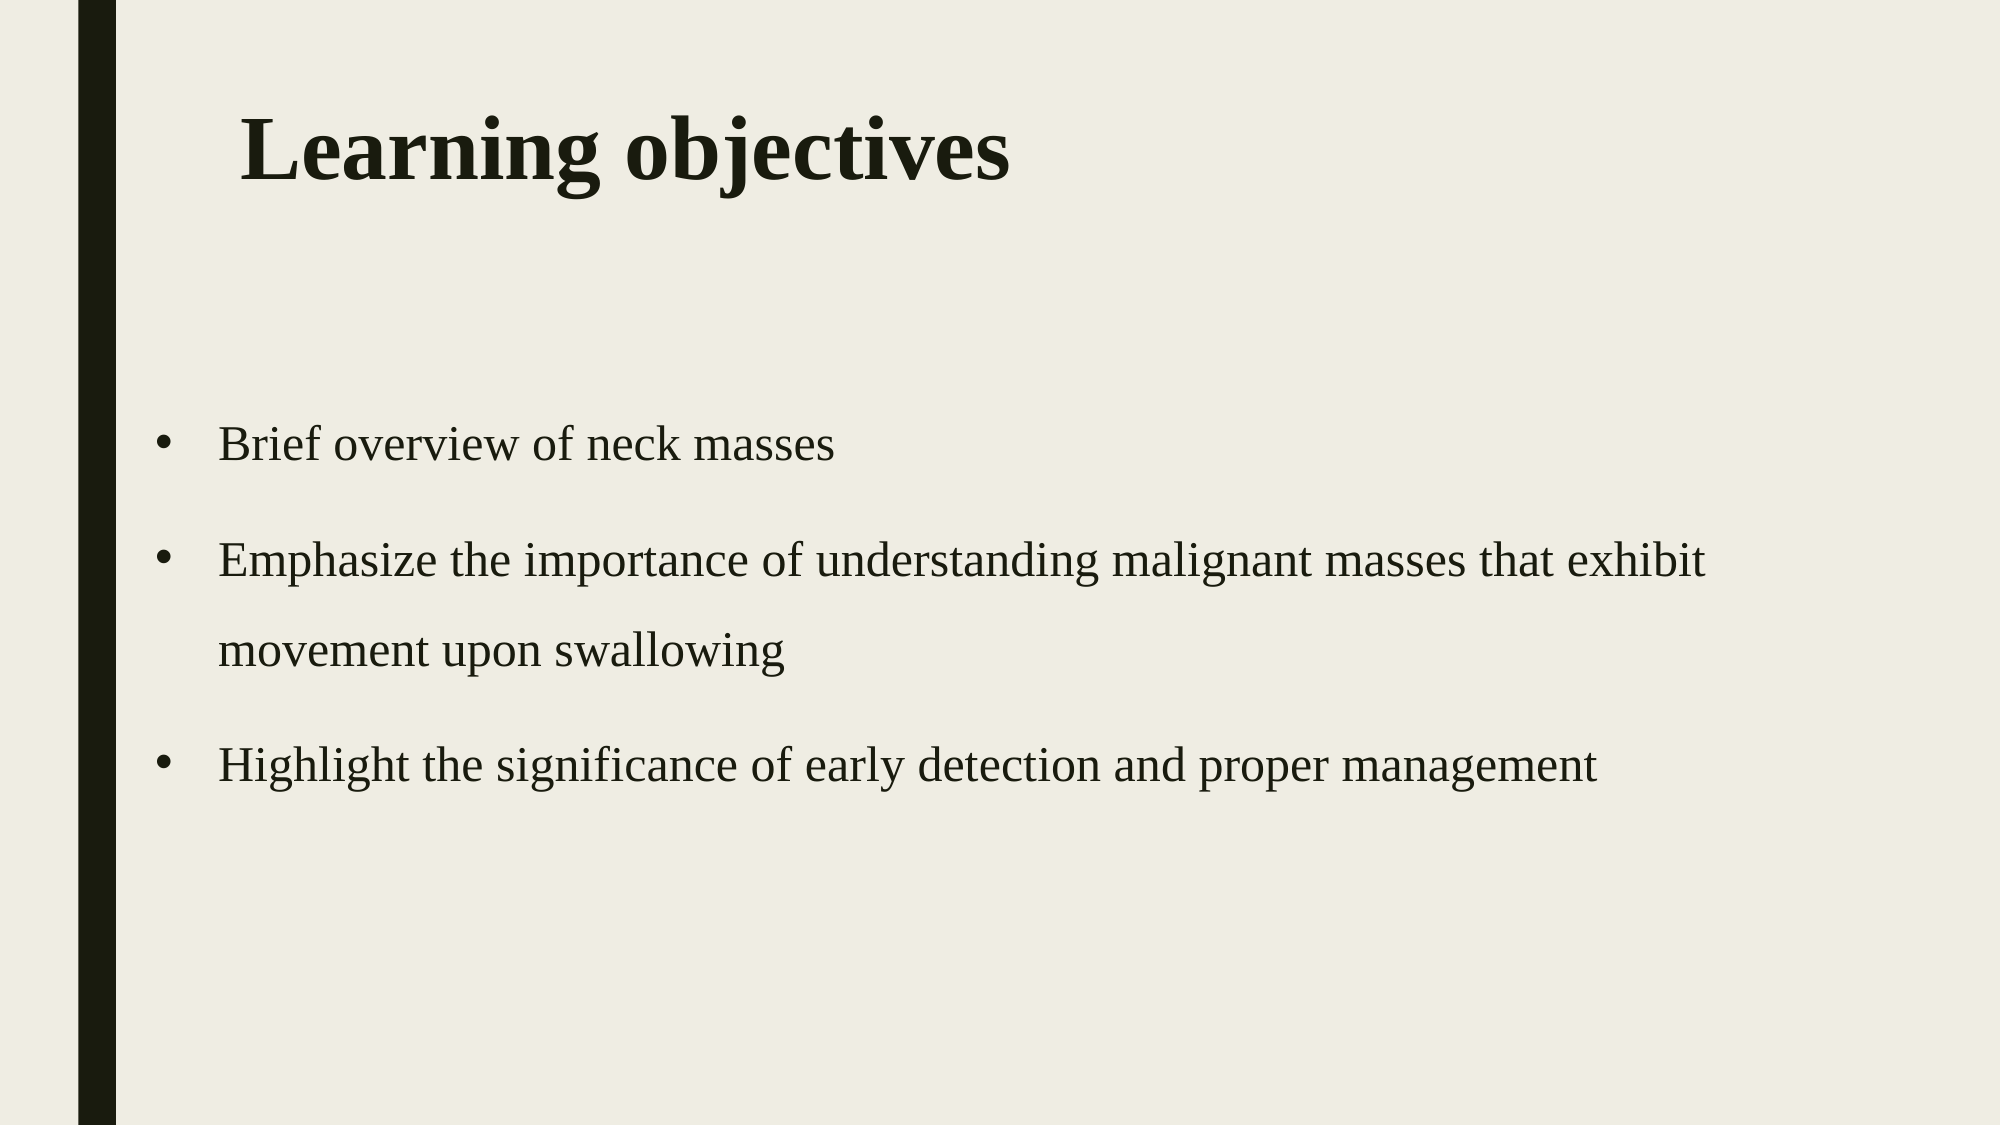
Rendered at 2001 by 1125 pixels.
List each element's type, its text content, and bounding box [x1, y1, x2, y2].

title Learning objectives [225, 94, 1800, 298]
list Brief overview of neck masses Emphasize the importance of understanding malignant masses that exhibit movement upon swallowing Highlight the significance of early detection and proper management [140, 298, 1831, 989]
